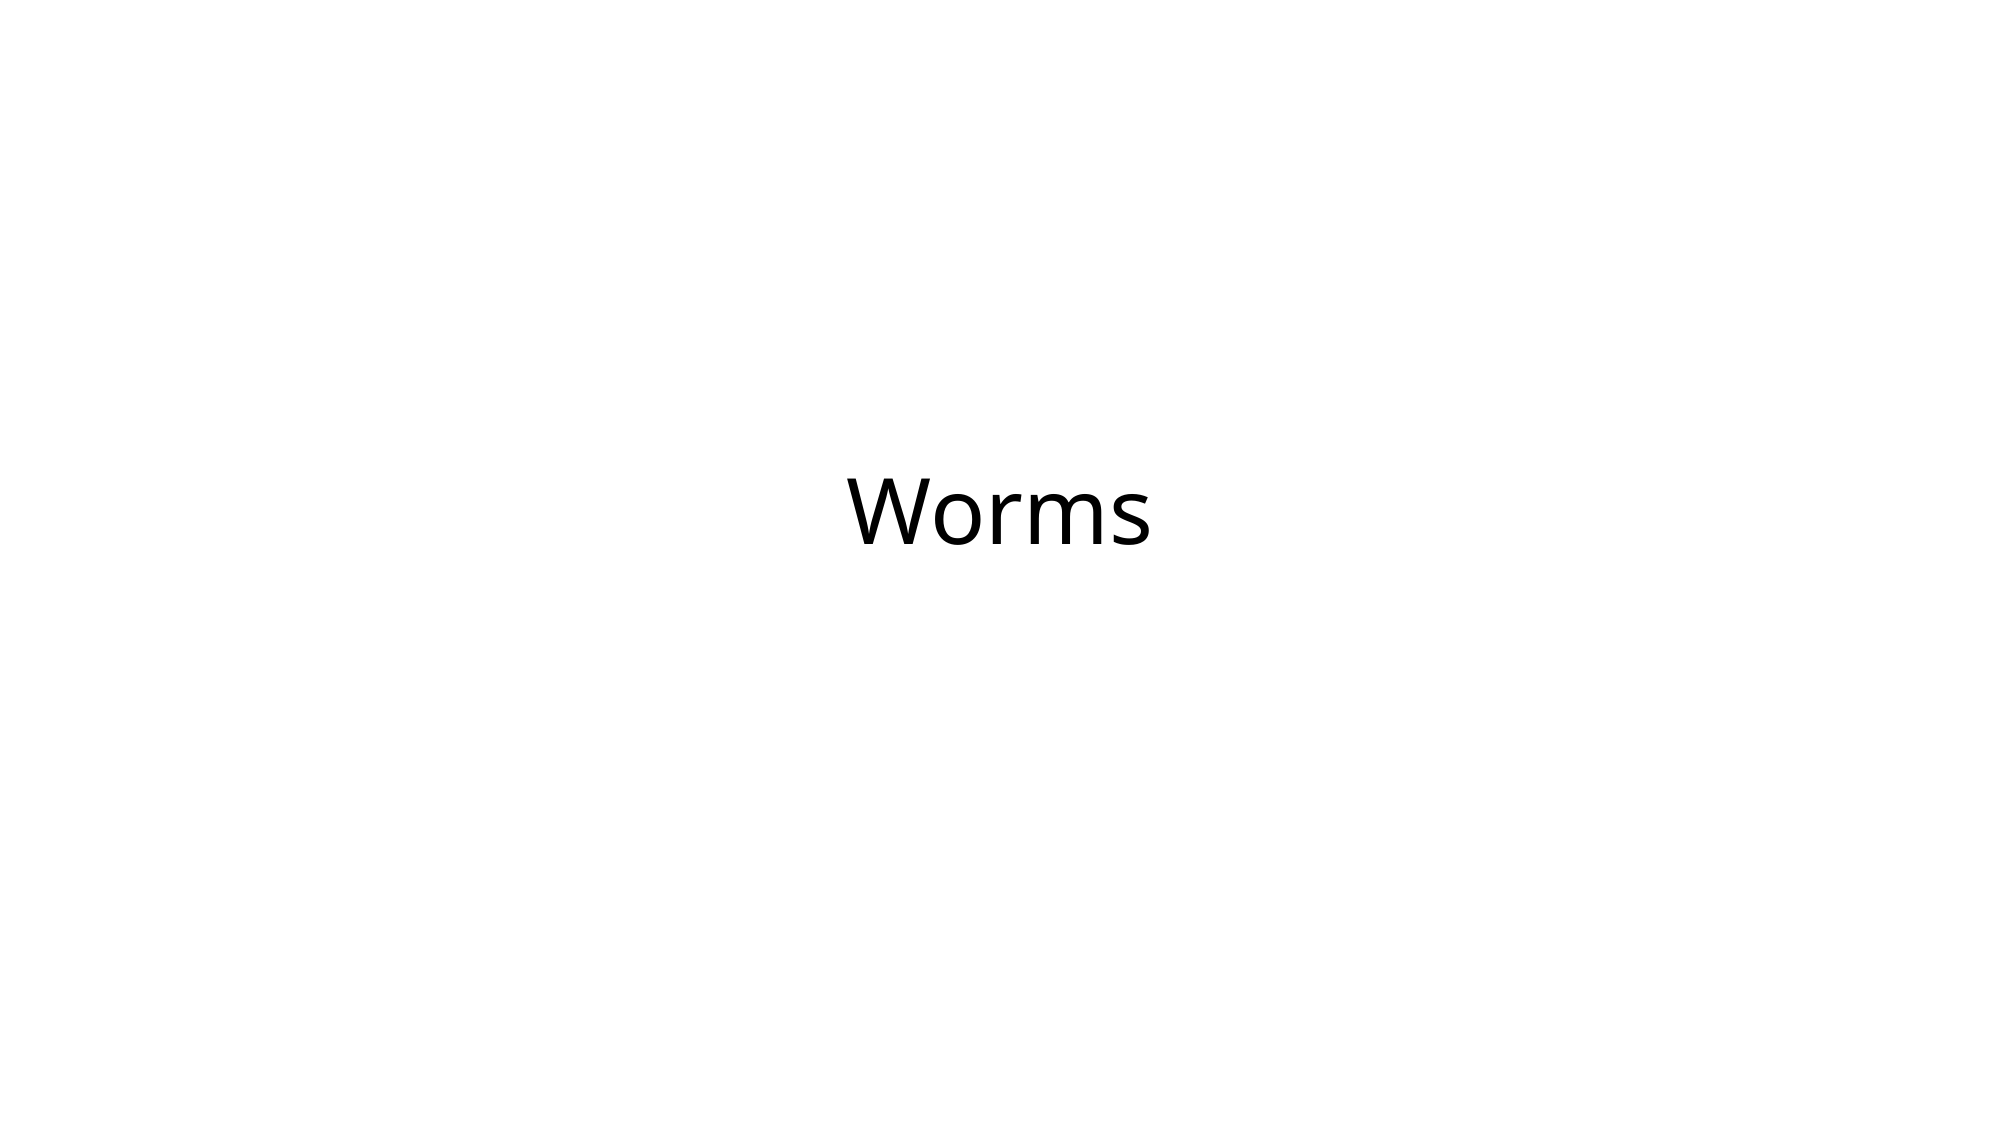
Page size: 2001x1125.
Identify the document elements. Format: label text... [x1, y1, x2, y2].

title Worms [324, 420, 1675, 609]
